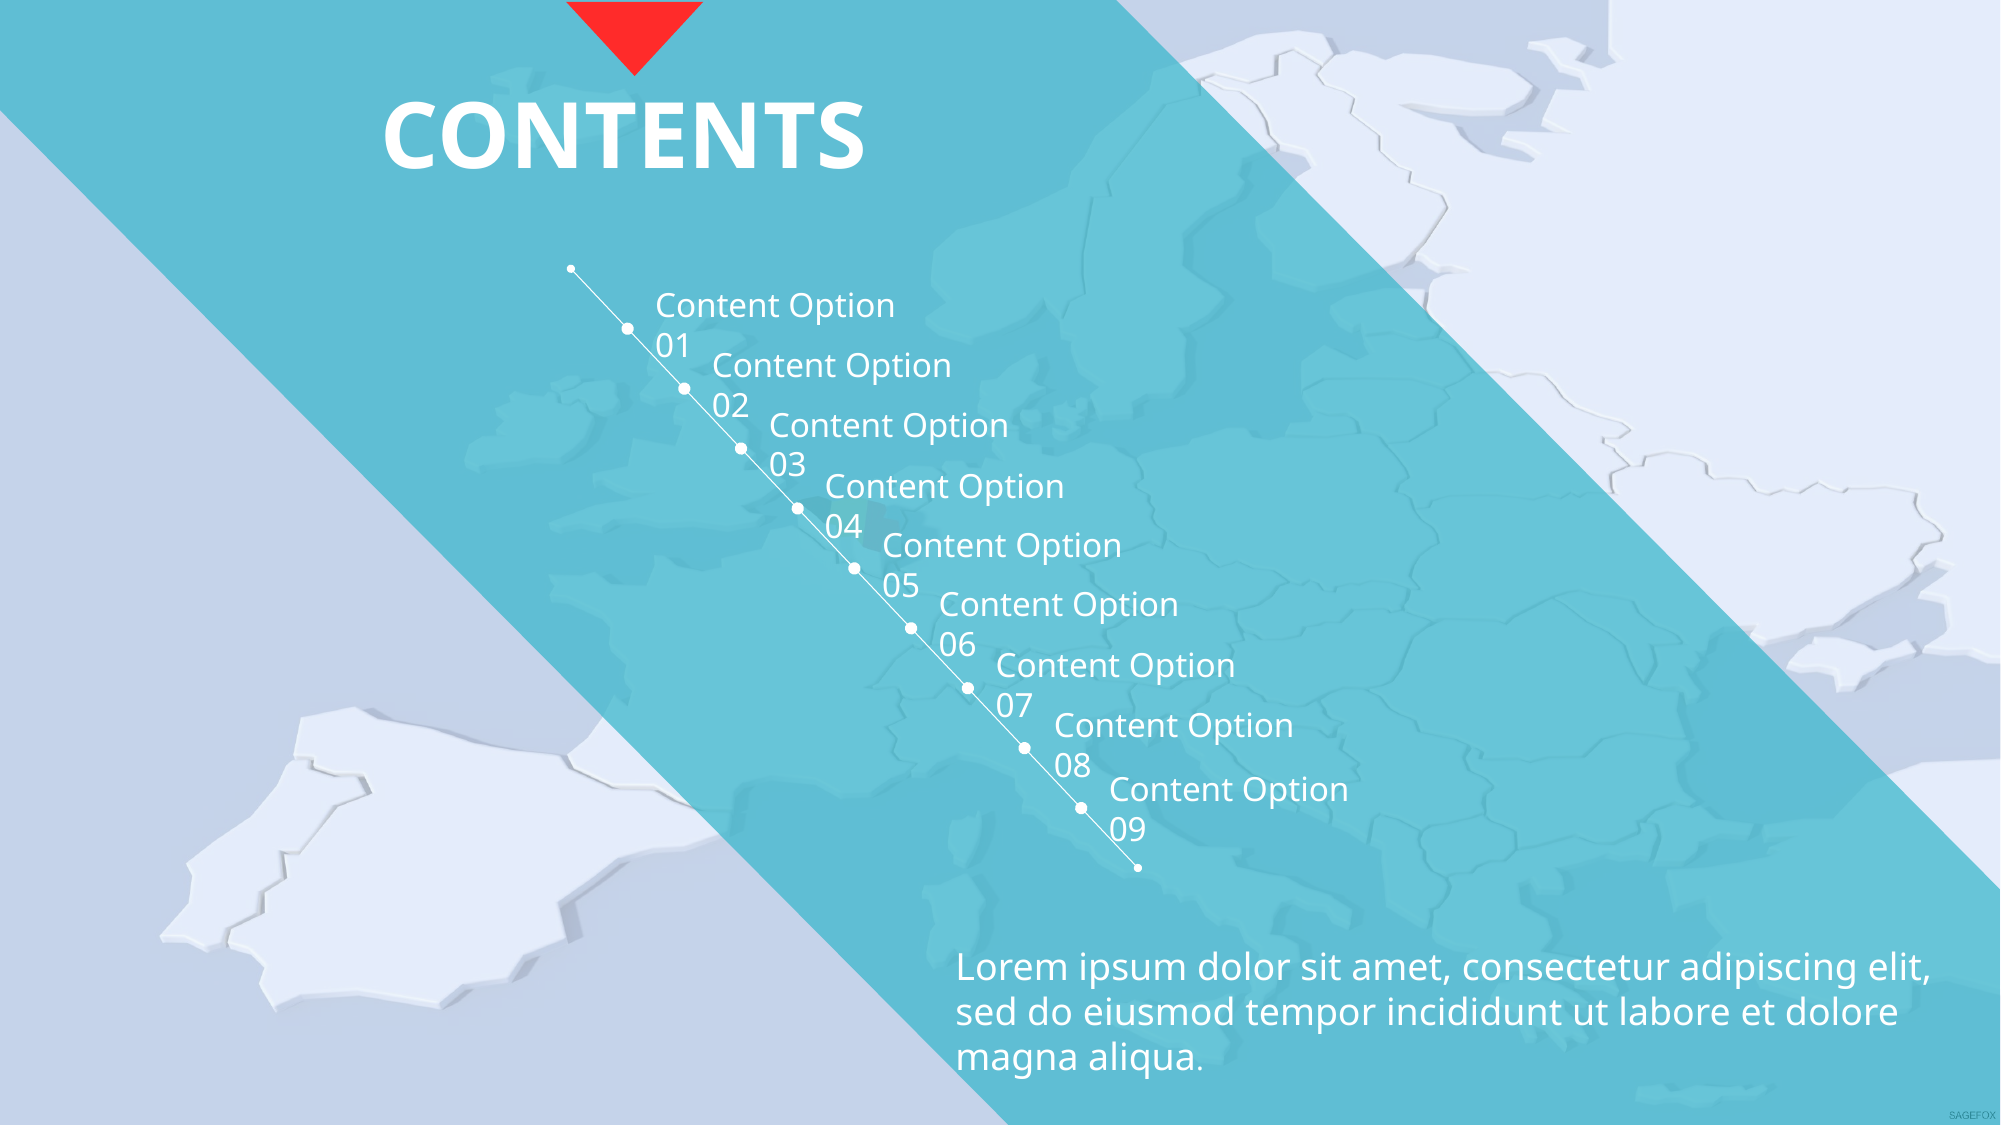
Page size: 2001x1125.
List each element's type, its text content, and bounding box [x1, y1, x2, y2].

text_box Content Option 04 [809, 458, 1110, 553]
text_box [0, 0, 2000, 1058]
text_box Content Option 06 [924, 576, 1224, 671]
text_box [967, 1085, 2000, 1125]
text_box Content Option 05 [867, 517, 1168, 612]
text_box Lorem ipsum dolor sit amet, consectetur adipiscing elit, sed do eiusmod tempor incididunt ut labore et dolore magna aliqua. [940, 935, 2000, 1085]
text_box Content Option 03 [753, 396, 1054, 491]
text_box [563, 0, 706, 78]
text_box CONTENTS [324, 69, 924, 194]
text_box Content Option 01 [640, 277, 941, 372]
text_box Content Option 07 [980, 636, 1281, 732]
text_box Content Option 09 [1093, 761, 1394, 856]
text_box Content Option 08 [1038, 696, 1339, 792]
text_box Content Option 02 [697, 336, 998, 432]
